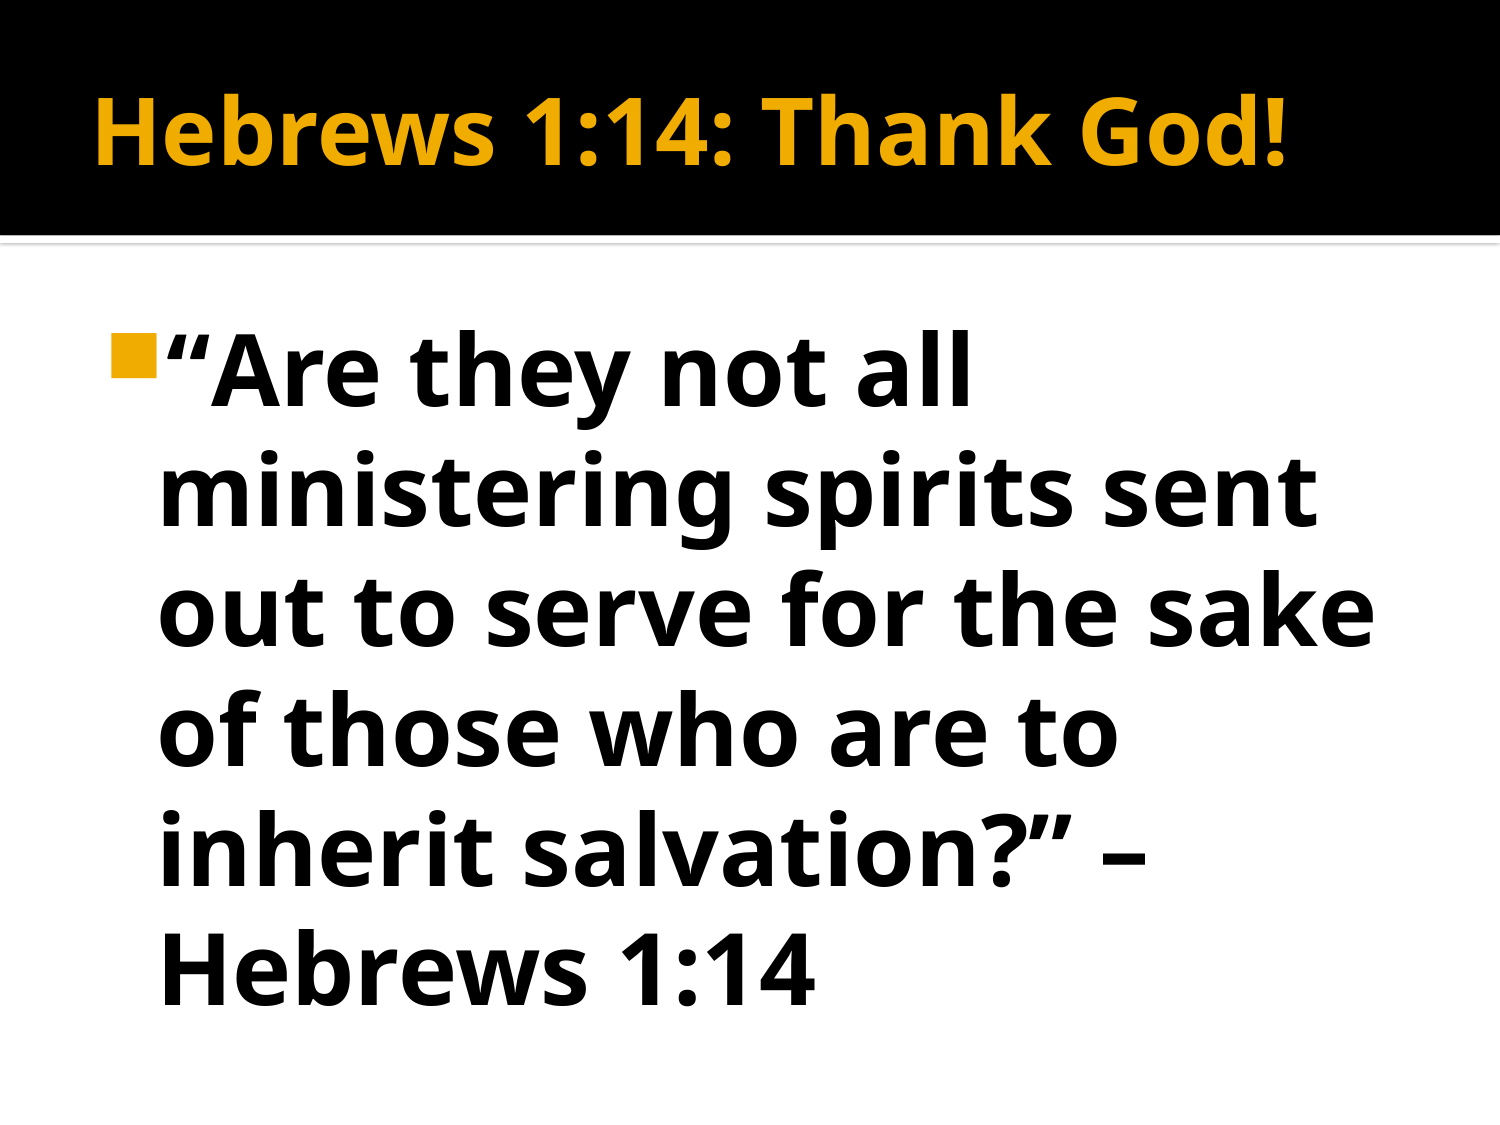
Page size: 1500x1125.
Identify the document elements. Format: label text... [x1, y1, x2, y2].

title Hebrews 1:14: Thank God! [75, 25, 1425, 231]
list “Are they not all ministering spirits sent out to serve for the sake of those who are to inherit salvation?” – Hebrews 1:14 [75, 291, 1425, 1050]
